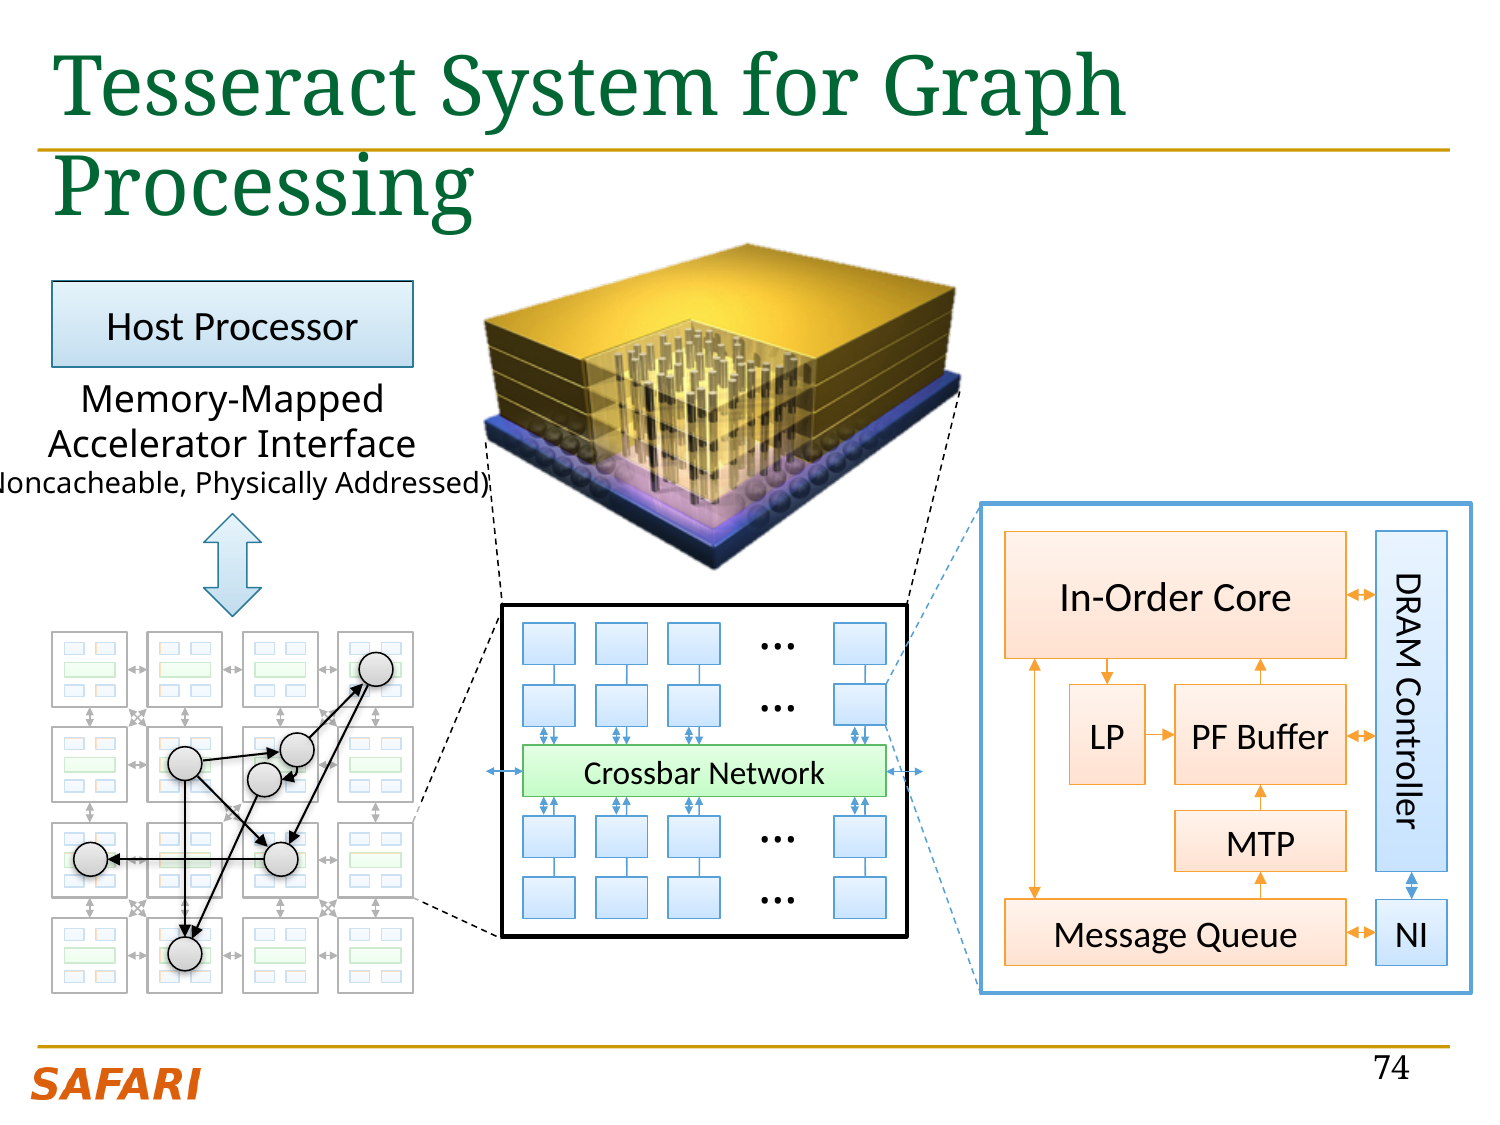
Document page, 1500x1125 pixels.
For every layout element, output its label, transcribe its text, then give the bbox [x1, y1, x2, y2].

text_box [0, 280, 473, 617]
slide_number 74 [1074, 1023, 1426, 1100]
picture [29, 1058, 207, 1110]
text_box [1004, 531, 1377, 966]
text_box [485, 391, 961, 937]
title Tesseract System for Graph Processing [37, 24, 1451, 201]
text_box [425, 607, 504, 994]
picture [442, 219, 999, 607]
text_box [41, 622, 422, 1004]
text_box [885, 503, 1471, 994]
